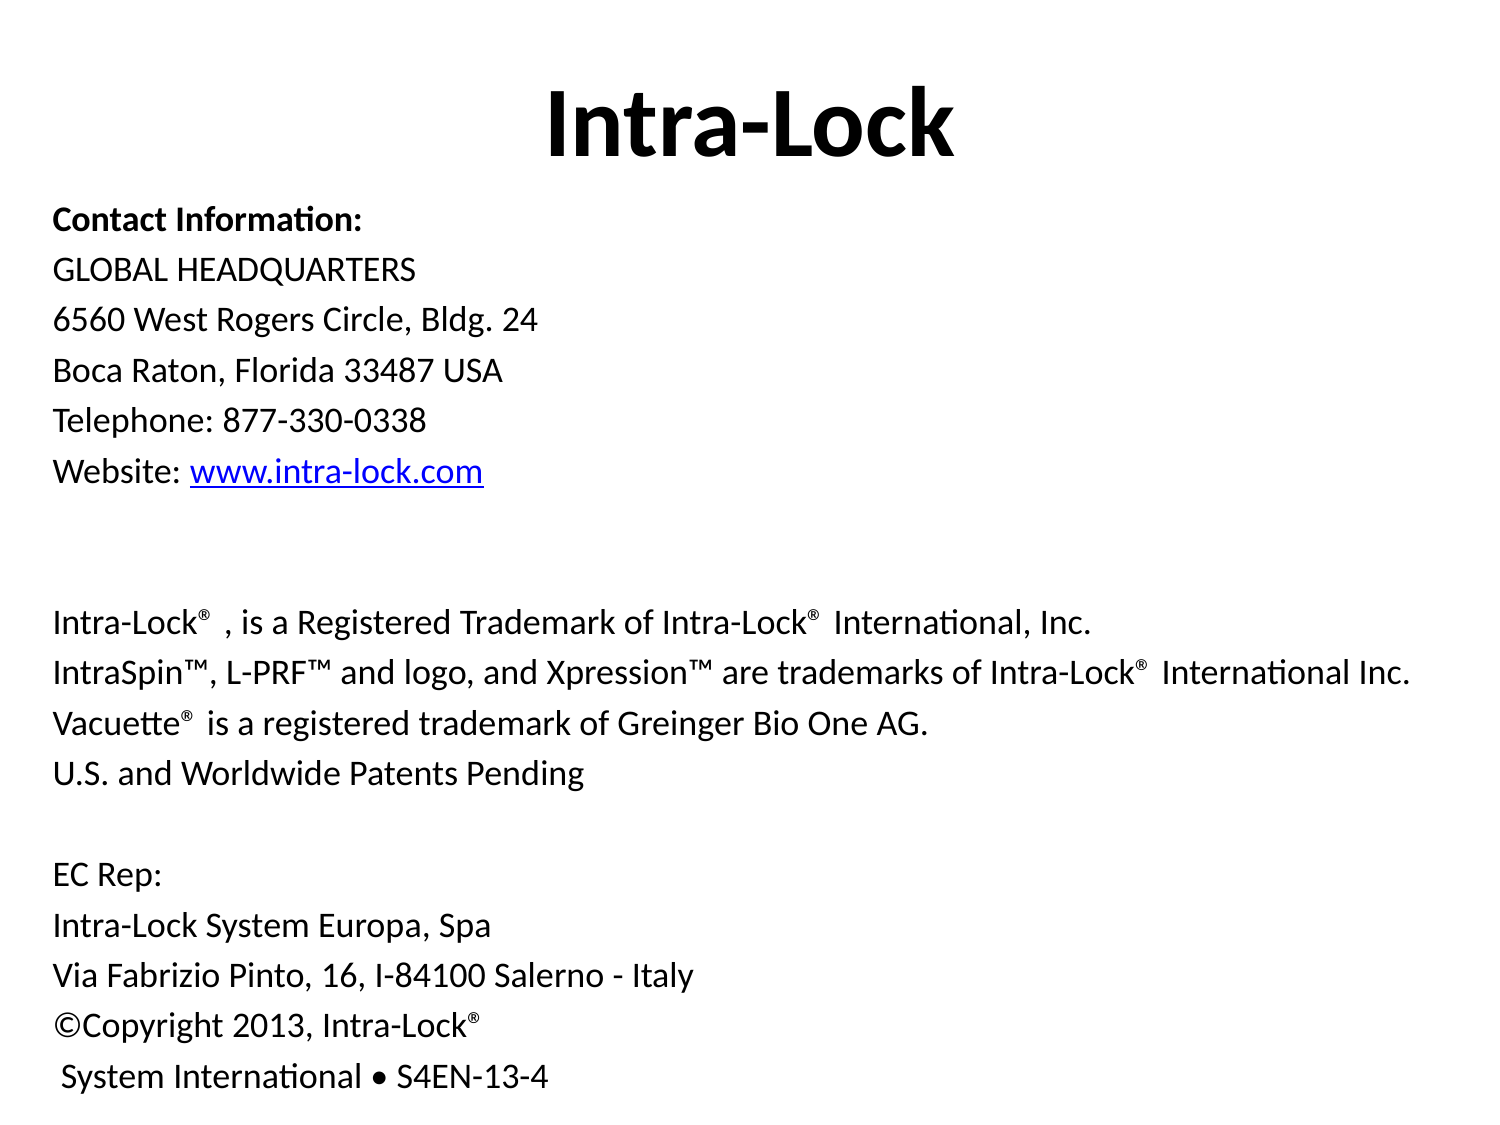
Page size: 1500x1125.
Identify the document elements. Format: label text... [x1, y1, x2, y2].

list Contact Information: GLOBAL HEADQUARTERS 6560 West Rogers Circle, Bldg. 24 Boca Raton, Florida 33487 USA Telephone: 877-330-0338 Website: www.intra-lock.com Intra-Lock® , is a Registered Trademark of Intra-Lock® International, Inc. IntraSpin™, L-PRF™ and logo, and Xpression™ are trademarks of Intra-Lock® International Inc. Vacuette® is a registered trademark of Greinger Bio One AG. U.S. and Worldwide Patents Pending EC Rep: Intra-Lock System Europa, Spa Via Fabrizio Pinto, 16, I-84100 Salerno - Italy ©Copyright 2013, Intra-Lock® System International • S4EN-13-4 [37, 187, 1463, 1125]
title Intra-Lock [75, 45, 1425, 187]
